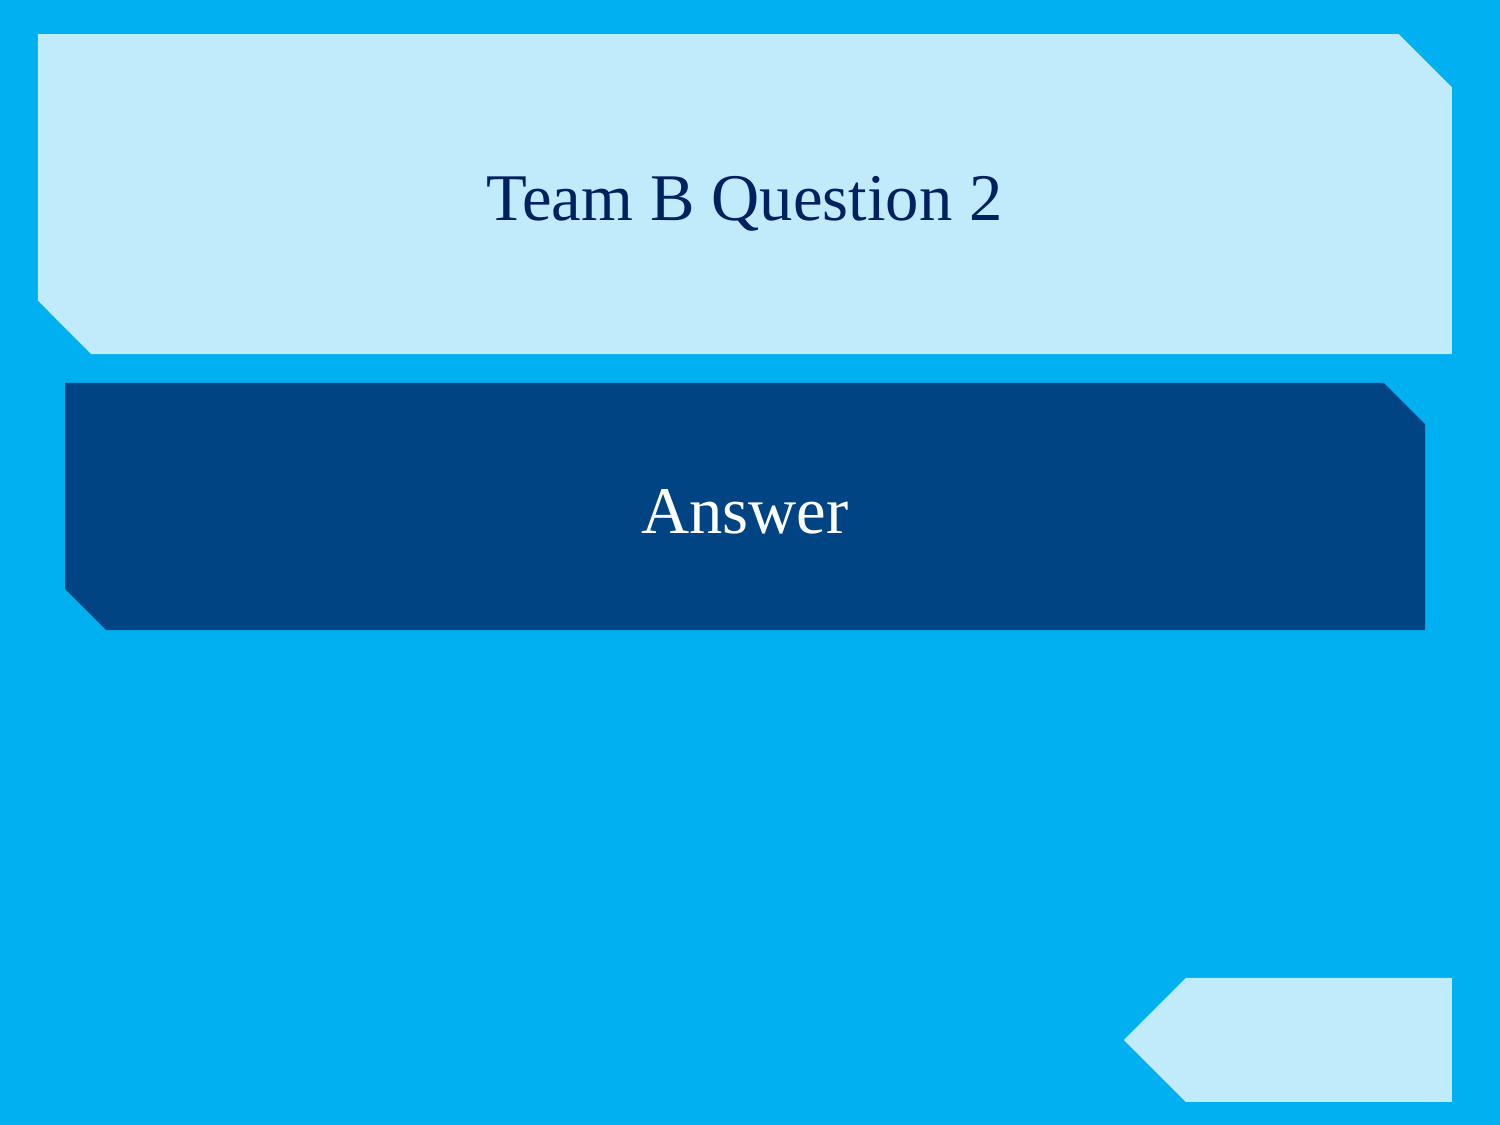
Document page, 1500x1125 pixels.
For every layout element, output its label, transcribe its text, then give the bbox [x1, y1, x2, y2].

text_box Team B Question 2 [36, 32, 1453, 356]
text_box [1122, 976, 1453, 1104]
text_box Answer [63, 381, 1427, 632]
